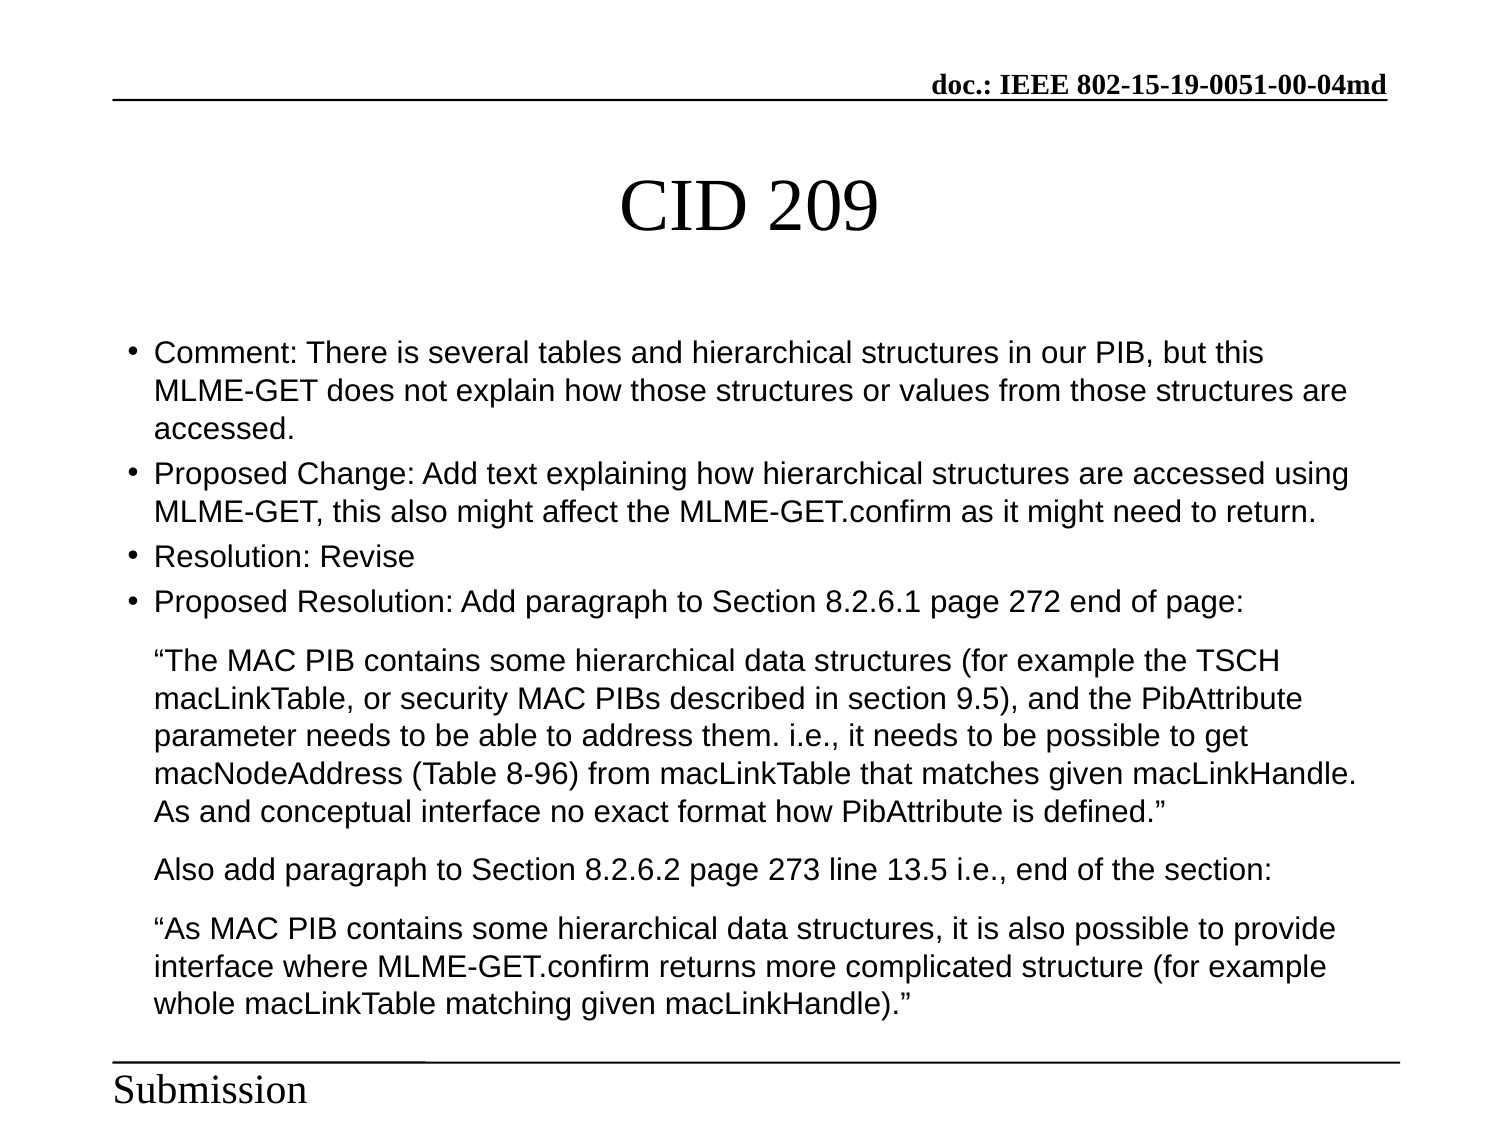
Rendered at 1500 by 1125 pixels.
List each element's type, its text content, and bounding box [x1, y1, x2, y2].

text_box CID 209 [112, 112, 1388, 288]
text_box Comment: There is several tables and hierarchical structures in our PIB, but this MLME-GET does not explain how those structures or values from those structures are accessed. Proposed Change: Add text explaining how hierarchical structures are accessed using MLME-GET, this also might affect the MLME-GET.confirm as it might need to return. Resolution: Revise Proposed Resolution: Add paragraph to Section 8.2.6.1 page 272 end of page: “The MAC PIB contains some hierarchical data structures (for example the TSCH macLinkTable, or security MAC PIBs described in section 9.5), and the PibAttribute parameter needs to be able to address them. i.e., it needs to be possible to get macNodeAddress (Table 8-96) from macLinkTable that matches given macLinkHandle. As and conceptual interface no exact format how PibAttribute is defined.” Also add paragraph to Section 8.2.6.2 page 273 line 13.5 i.e., end of the section: “As MAC PIB contains some hierarchical data structures, it is also possible to provide interface where MLME-GET.confirm returns more complicated structure (for example whole macLinkTable matching given macLinkHandle).” [112, 324, 1388, 1055]
